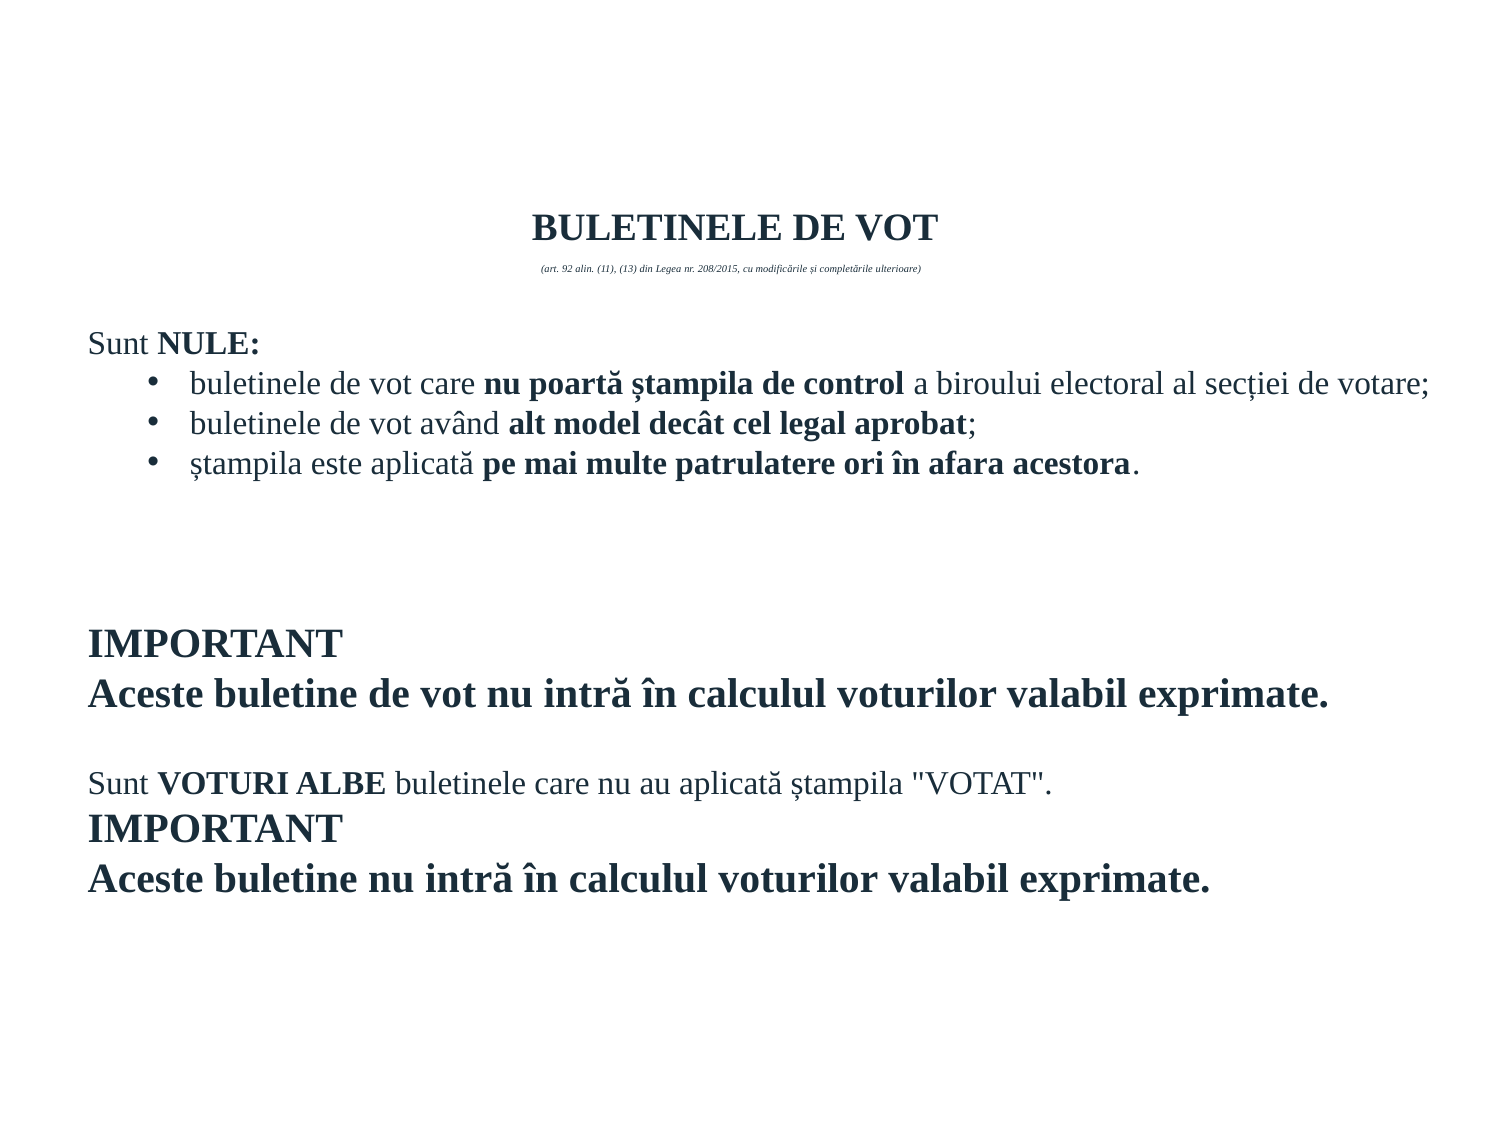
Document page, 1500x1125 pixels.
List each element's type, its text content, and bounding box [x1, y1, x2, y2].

title BULETINELE DE VOT (art. 92 alin. (11), (13) din Legea nr. 208/2015, cu modificările și completările ulterioare) [88, 160, 1383, 286]
text_box Sunt NULE: buletinele de vot care nu poartă ștampila de control a biroului electoral al secției de votare; buletinele de vot având alt model decât cel legal aprobat; ștampila este aplicată pe mai multe patrulatere ori în afara acestora. IMPORTANT Aceste buletine de vot nu intră în calculul voturilor valabil exprimate. Sunt VOTURI ALBE buletinele care nu au aplicată ștampila "VOTAT". IMPORTANT Aceste buletine nu intră în calculul voturilor valabil exprimate. [72, 313, 1500, 909]
